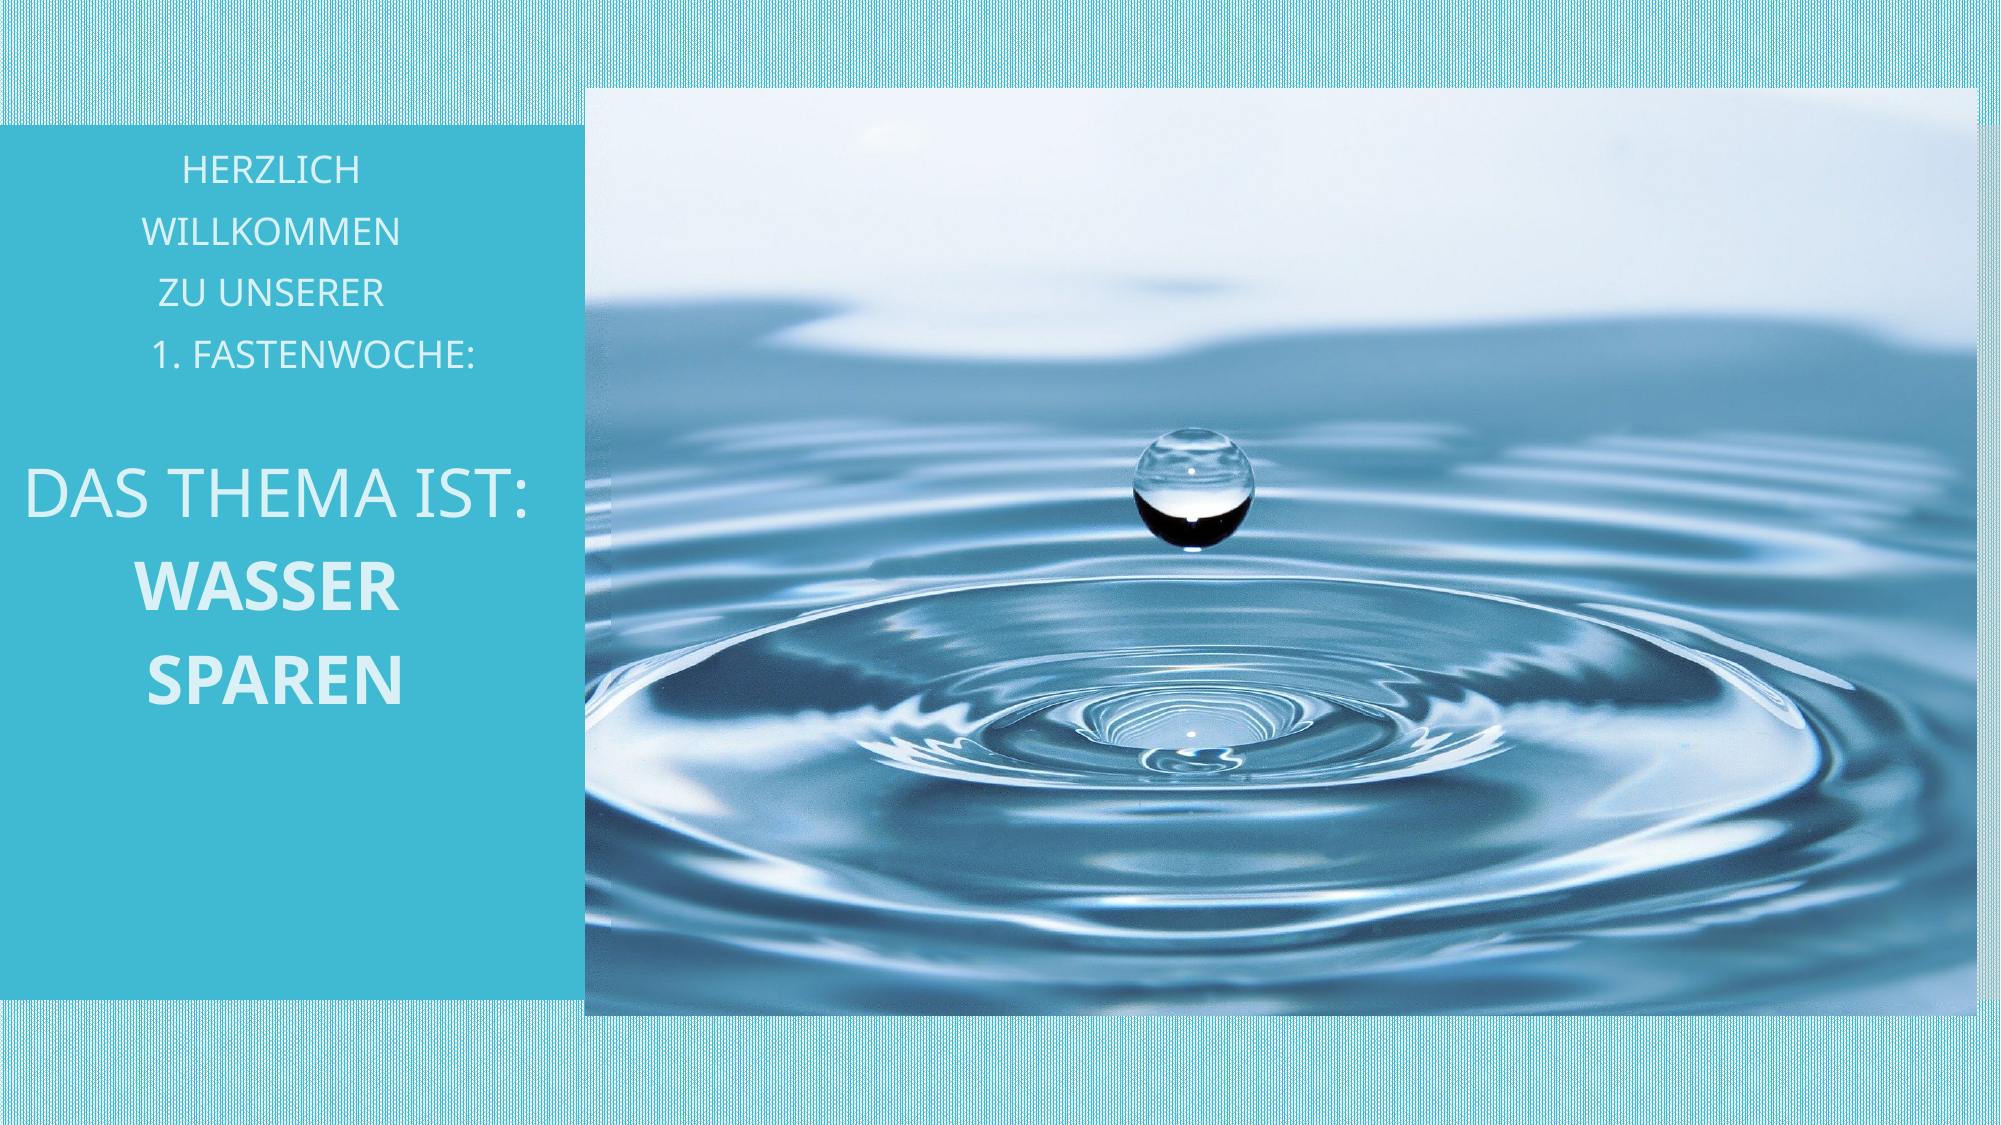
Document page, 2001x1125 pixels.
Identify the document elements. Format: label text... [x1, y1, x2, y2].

picture [585, 88, 1977, 1016]
subtitle HERZLICH WILLKOMMEN ZU UNSERER 1. FASTENWOCHE: DAS THEMA IST: WASSER SPAREN [0, 143, 553, 735]
